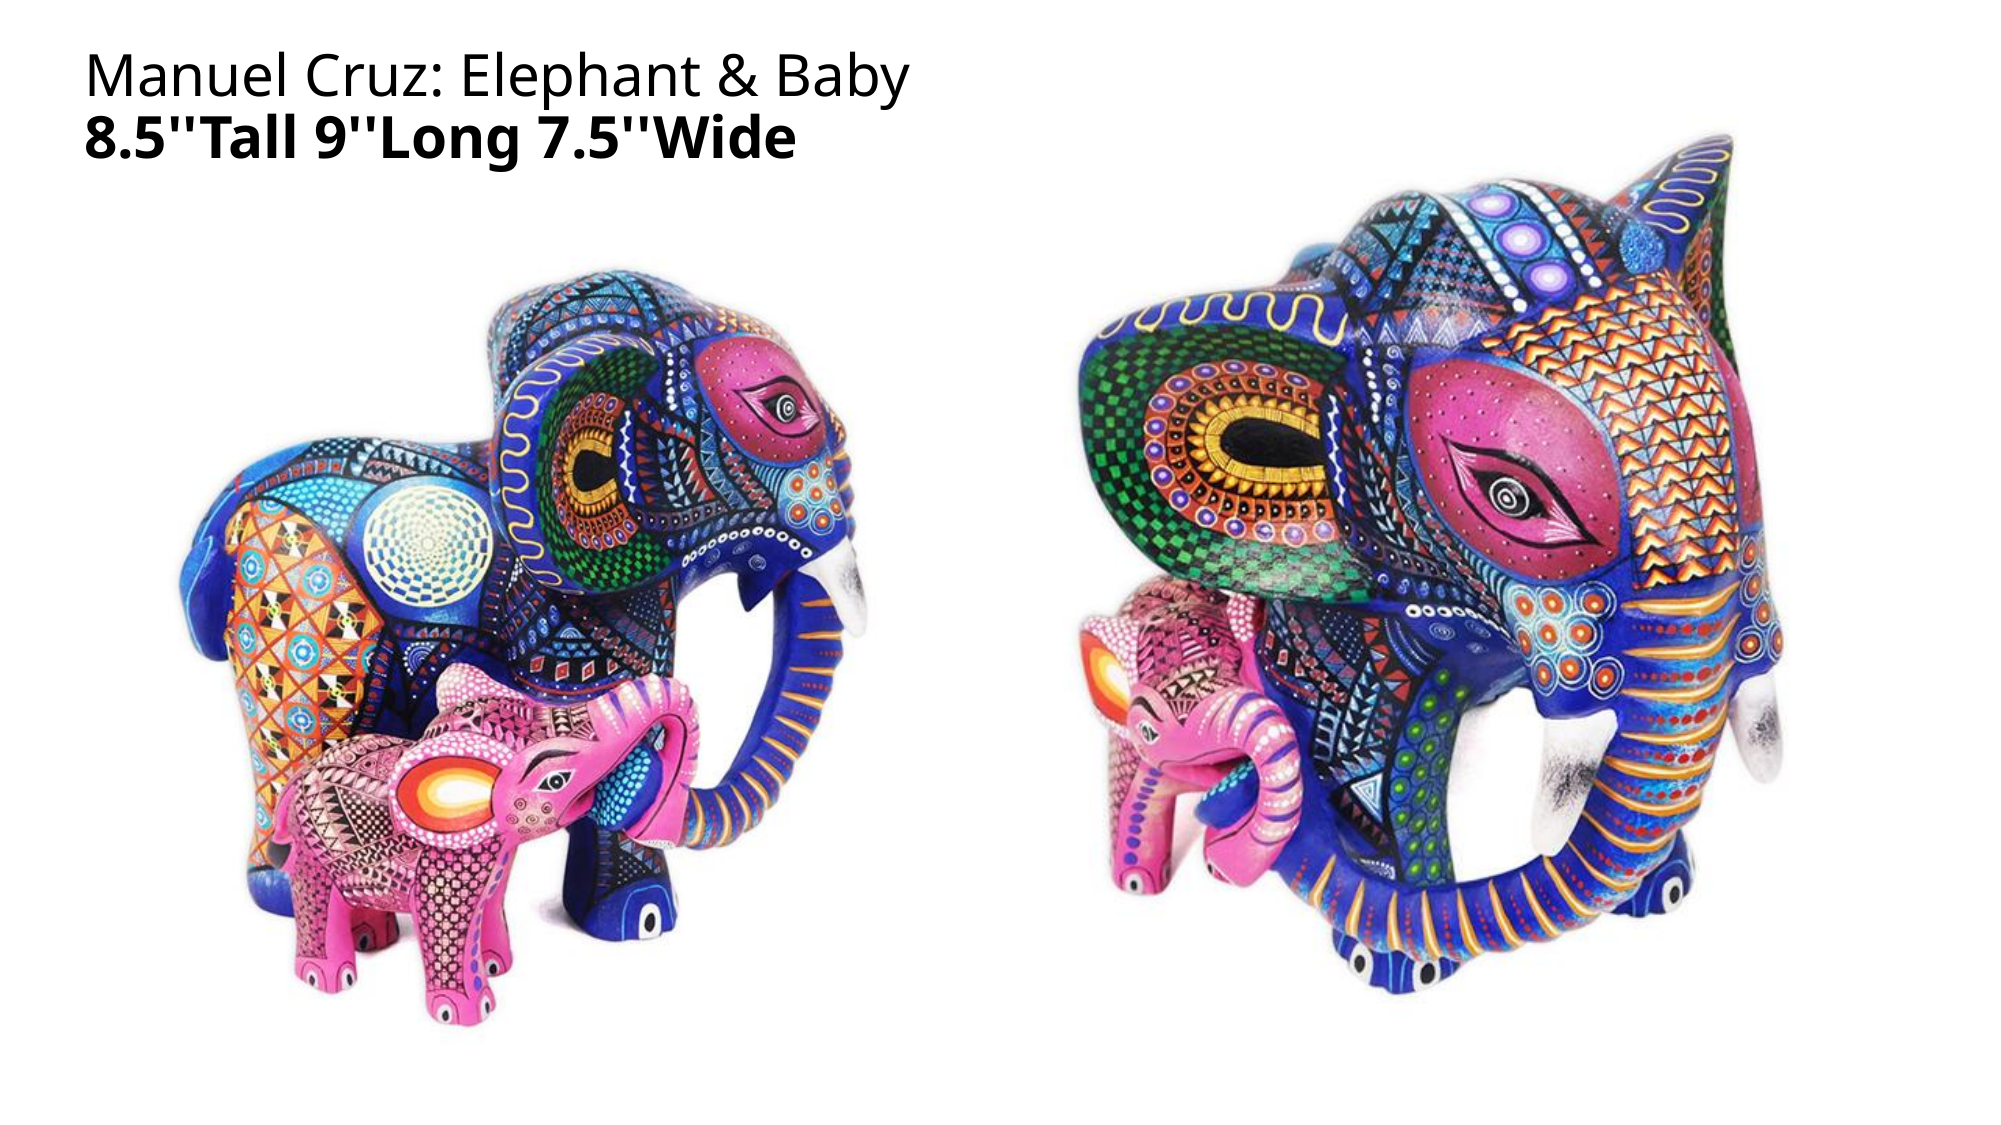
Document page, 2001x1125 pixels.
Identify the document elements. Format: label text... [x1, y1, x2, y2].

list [48, 172, 1002, 1125]
title Manuel Cruz: Elephant & Baby 8.5''Tall 9''Long 7.5''Wide [69, 0, 1795, 172]
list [889, 18, 1982, 1110]
